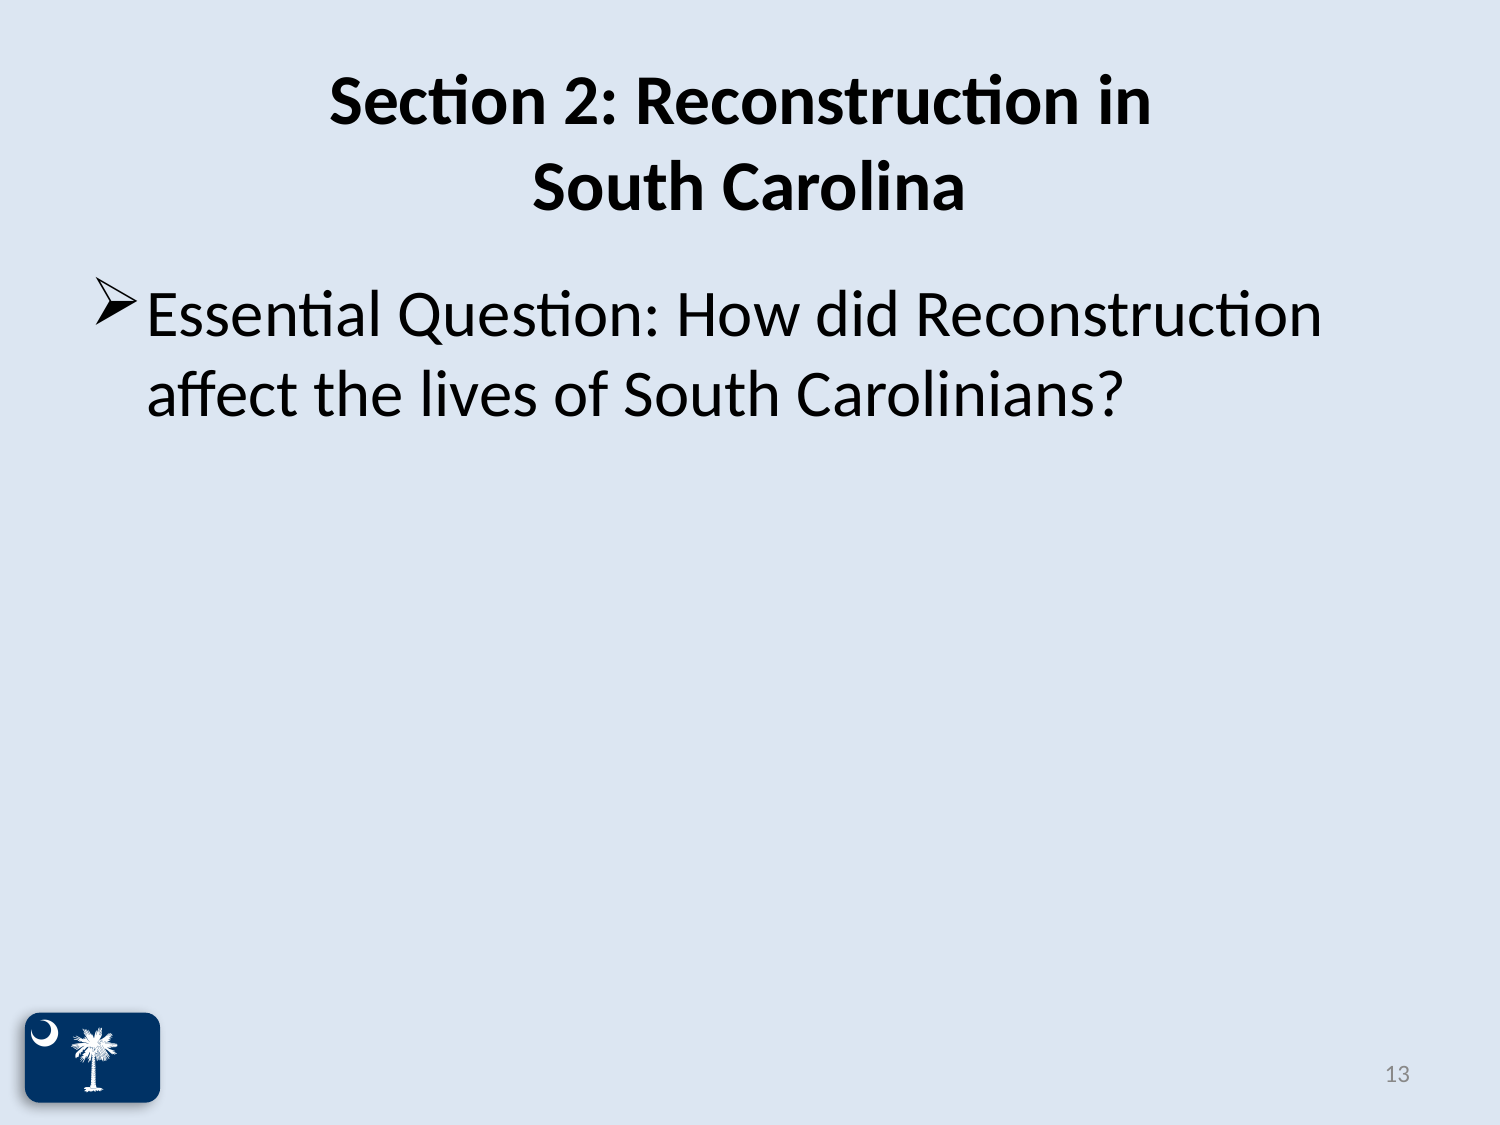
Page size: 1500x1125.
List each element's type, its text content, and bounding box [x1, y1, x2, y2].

slide_number 13 [1074, 1042, 1425, 1103]
title Section 2: Reconstruction in South Carolina [75, 45, 1425, 233]
picture [24, 1012, 161, 1103]
list Essential Question: How did Reconstruction affect the lives of South Carolinians? [75, 262, 1425, 1005]
